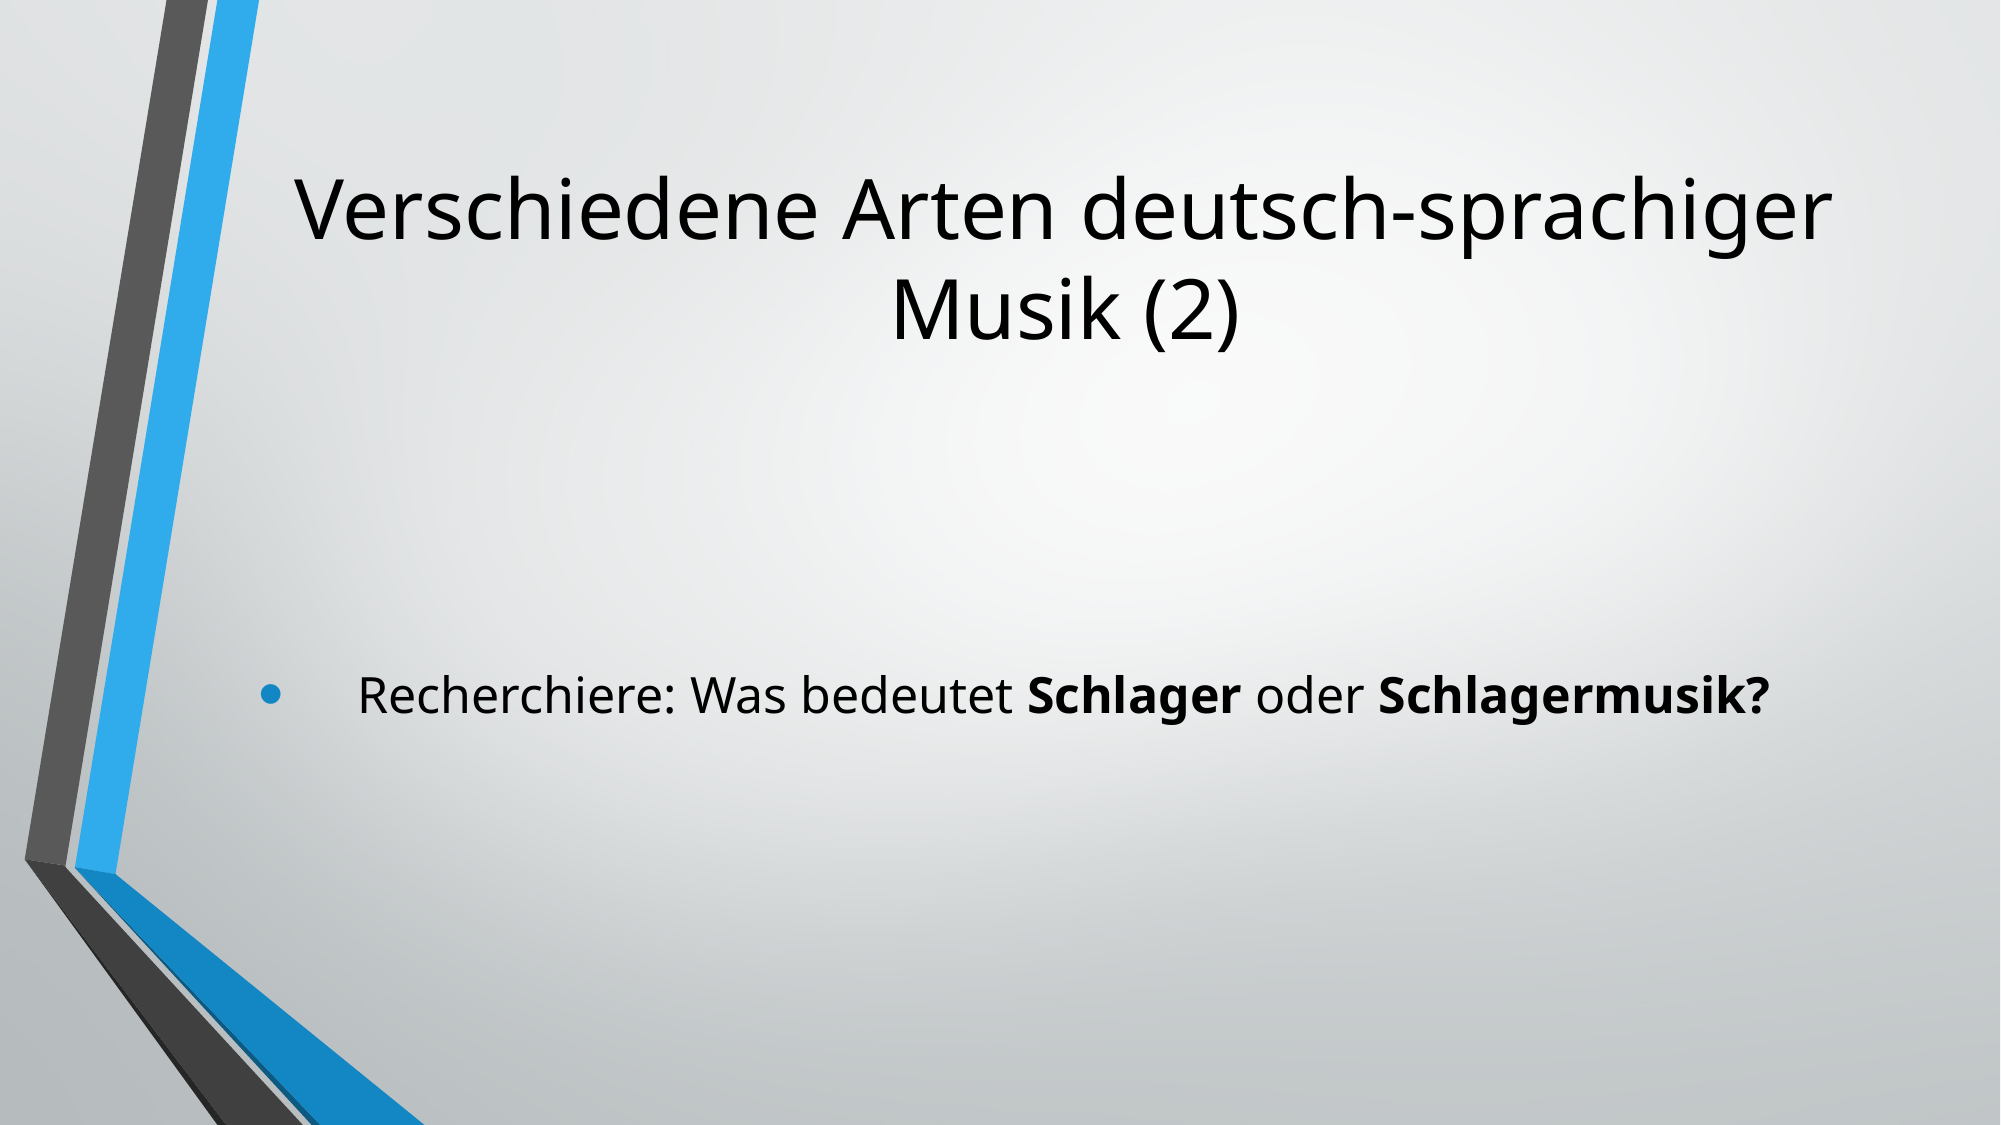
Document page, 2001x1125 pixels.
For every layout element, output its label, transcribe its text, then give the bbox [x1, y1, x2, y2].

title Verschiedene Arten deutsch-sprachiger Musik (2) [243, 112, 1887, 400]
list Recherchiere: Was bedeutet Schlager oder Schlagermusik? [243, 437, 1887, 950]
